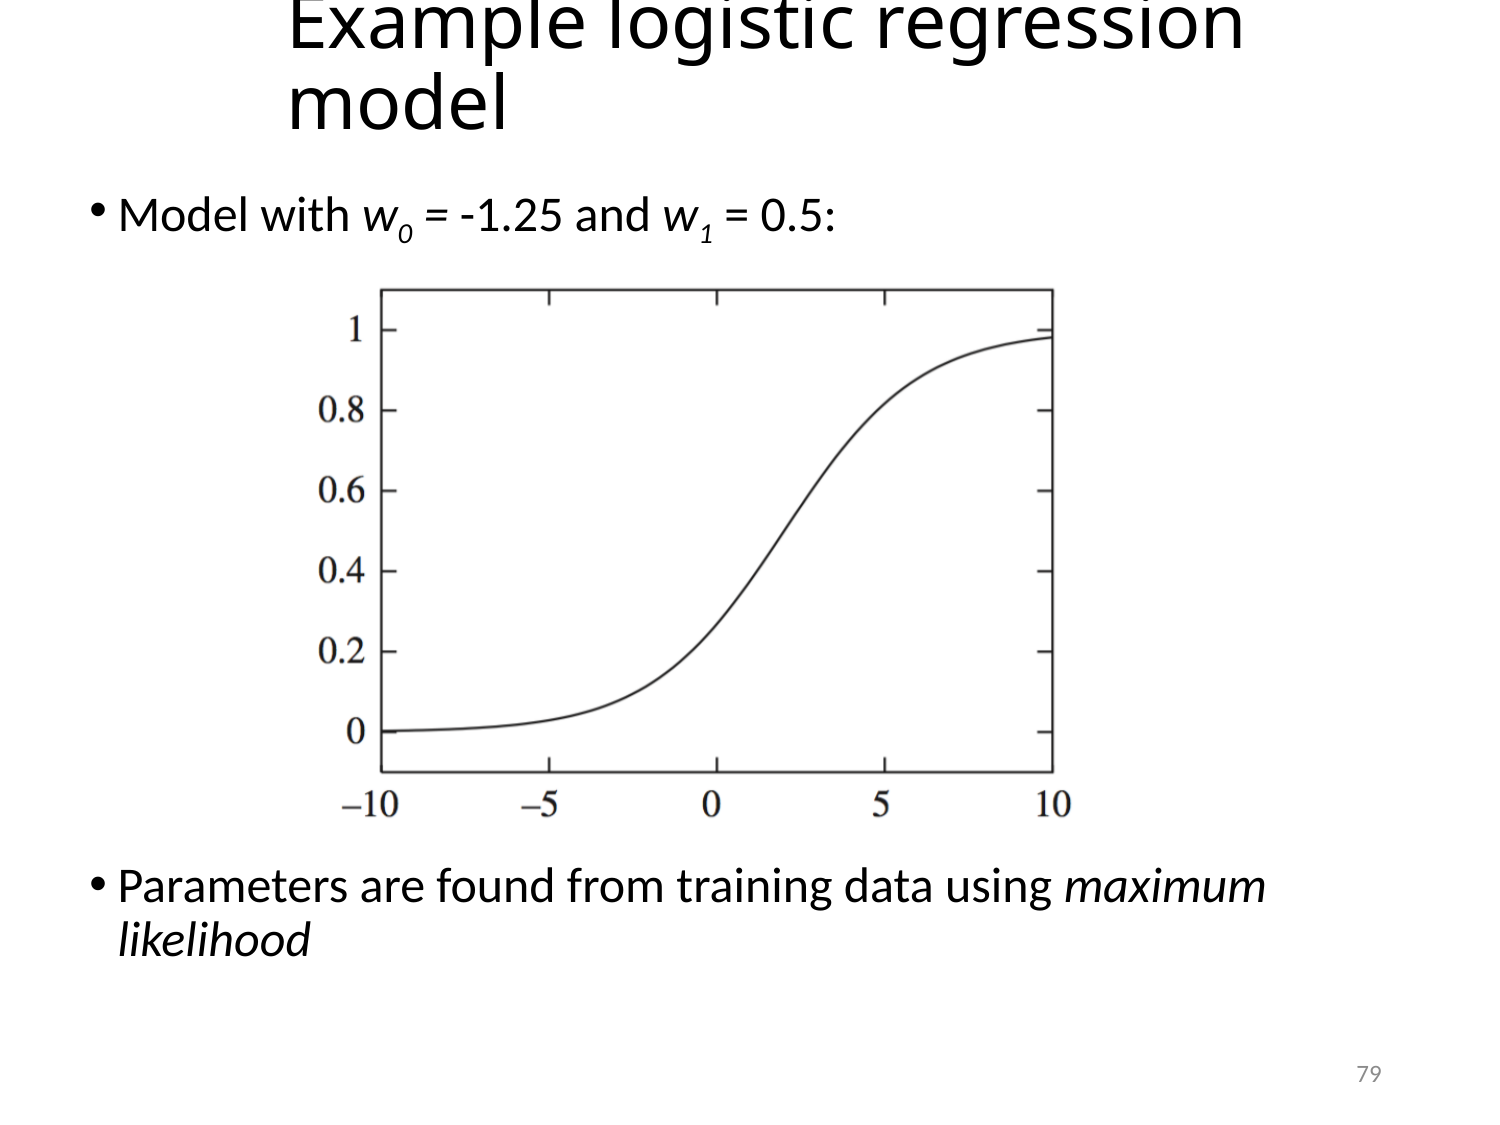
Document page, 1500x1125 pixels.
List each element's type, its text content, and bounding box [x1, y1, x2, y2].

slide_number 79 [1059, 1042, 1397, 1103]
title Example logistic regression model [270, 0, 1462, 159]
picture [313, 267, 1093, 837]
list Model with w0 = -1.25 and w1 = 0.5: Parameters are found from training data using maximum likelihood [74, 174, 1425, 975]
